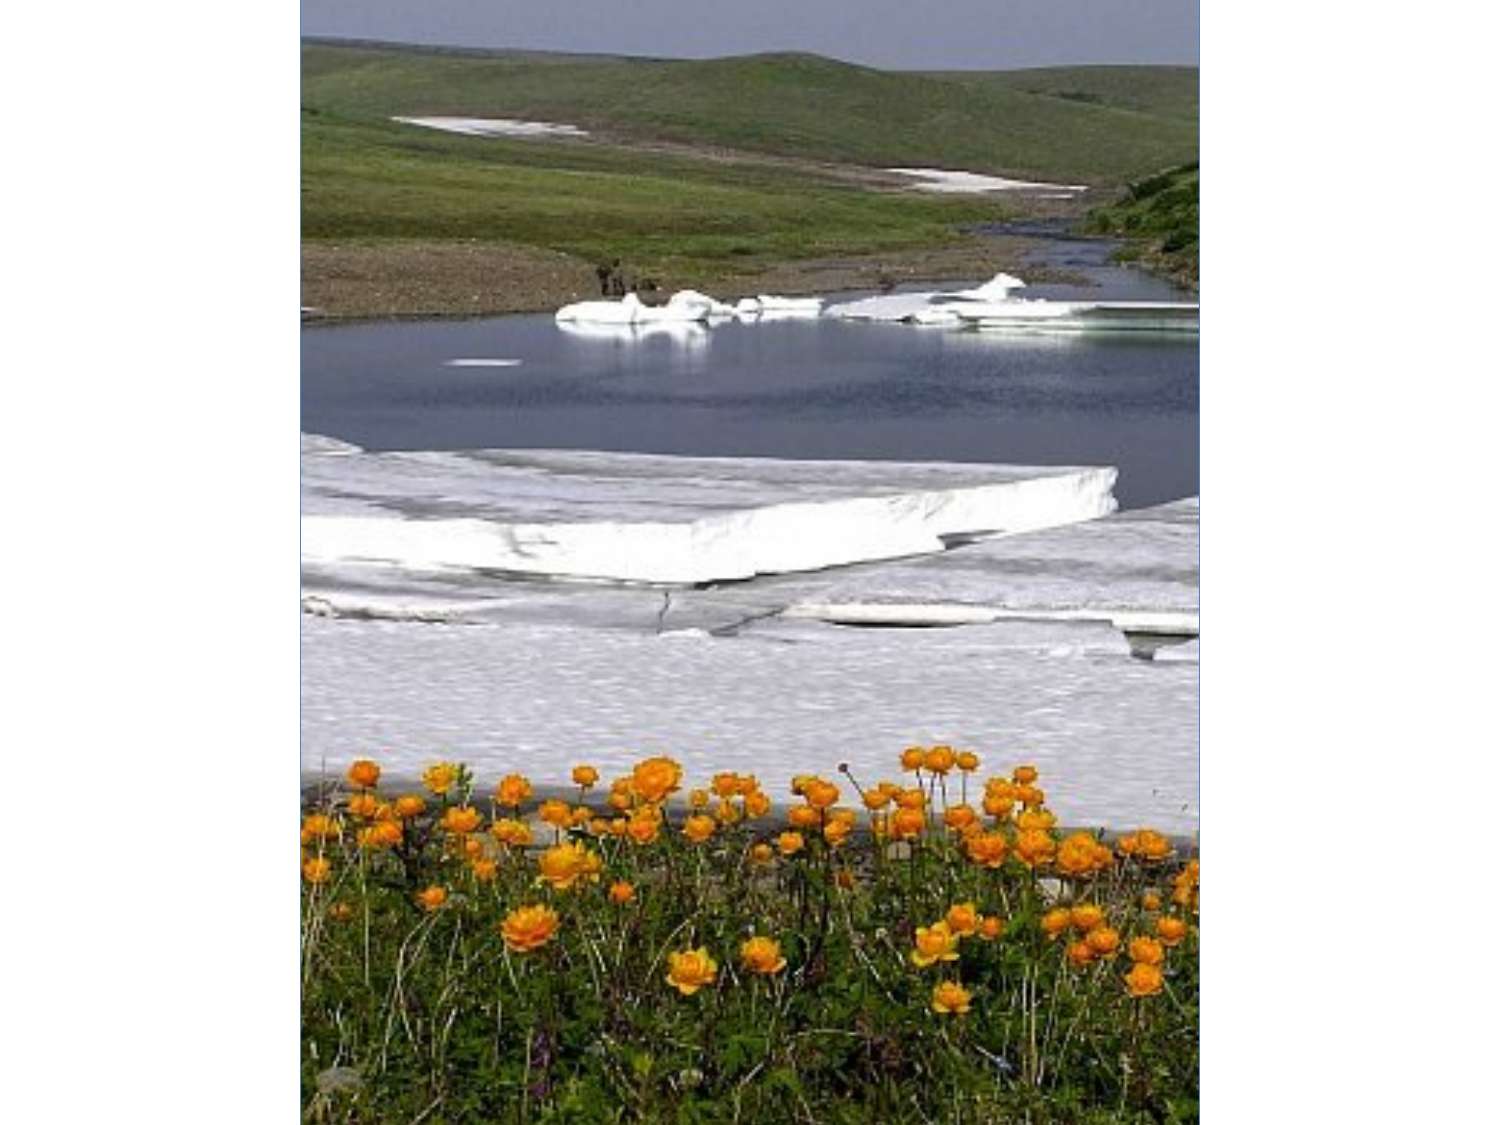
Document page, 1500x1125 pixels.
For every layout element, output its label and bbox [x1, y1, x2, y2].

list [299, 0, 1201, 1125]
